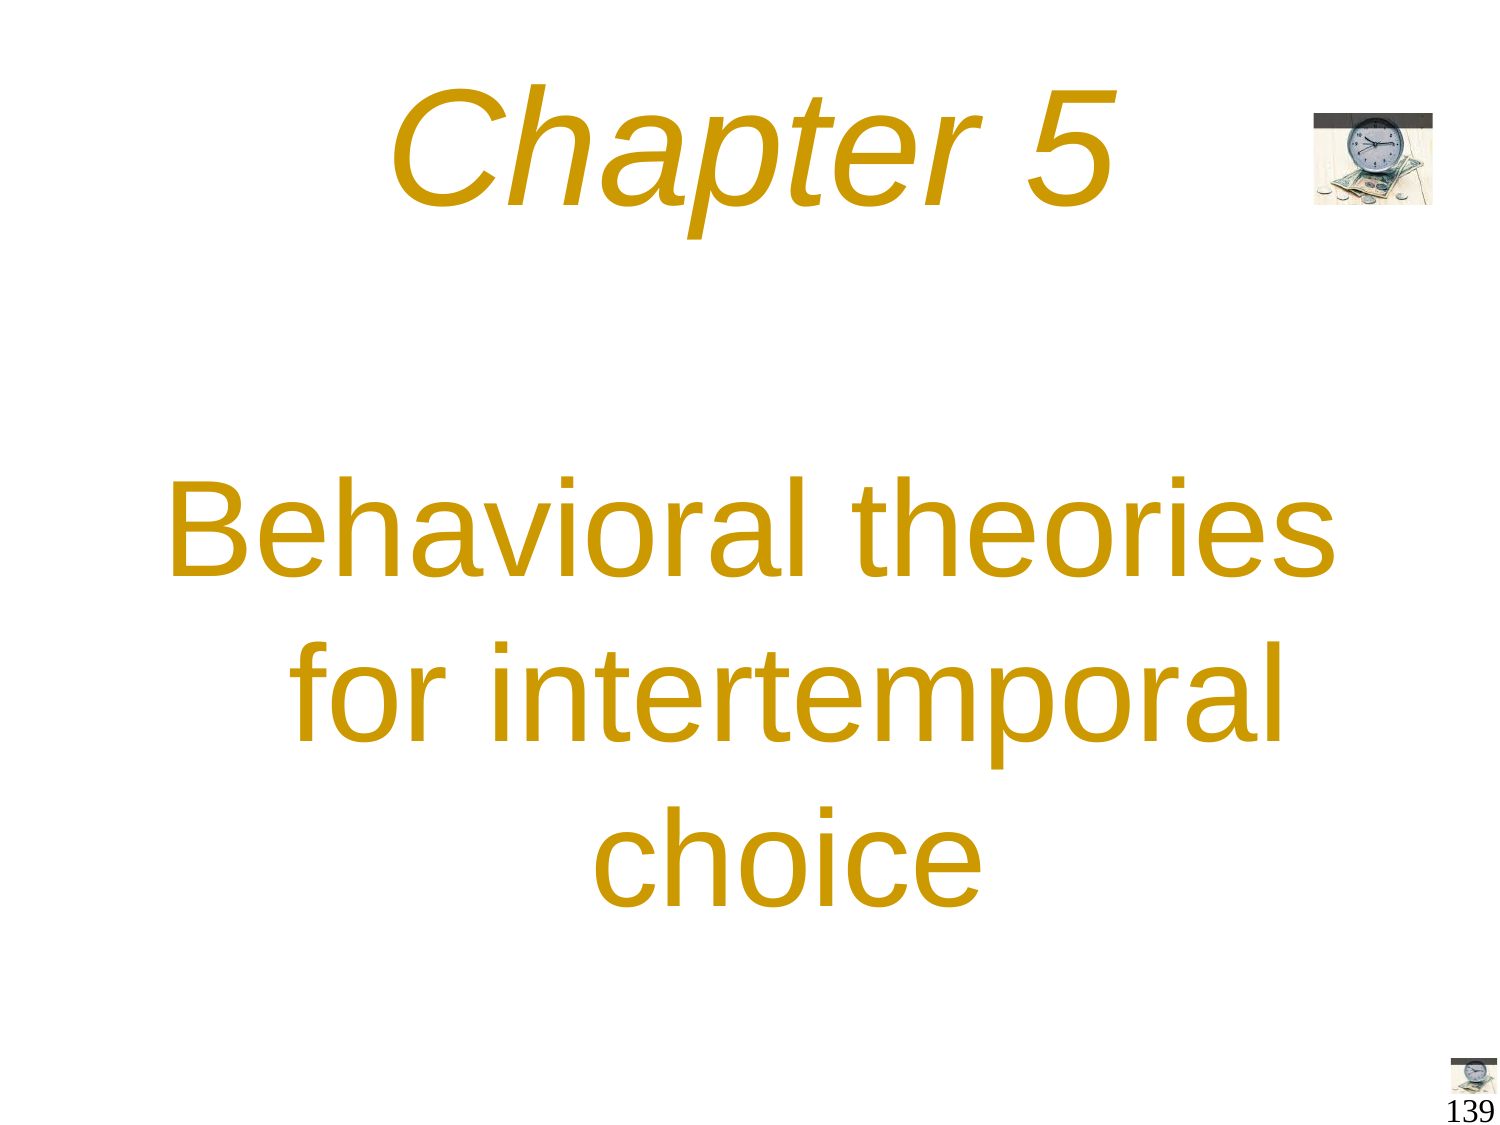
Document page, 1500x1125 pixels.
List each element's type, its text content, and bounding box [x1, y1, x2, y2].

picture [1450, 1058, 1498, 1095]
text_box Chapter 5 Behavioral theories for intertemporal choice [67, 31, 1436, 941]
text_box 139 [1430, 1081, 1500, 1125]
picture [1313, 113, 1433, 205]
